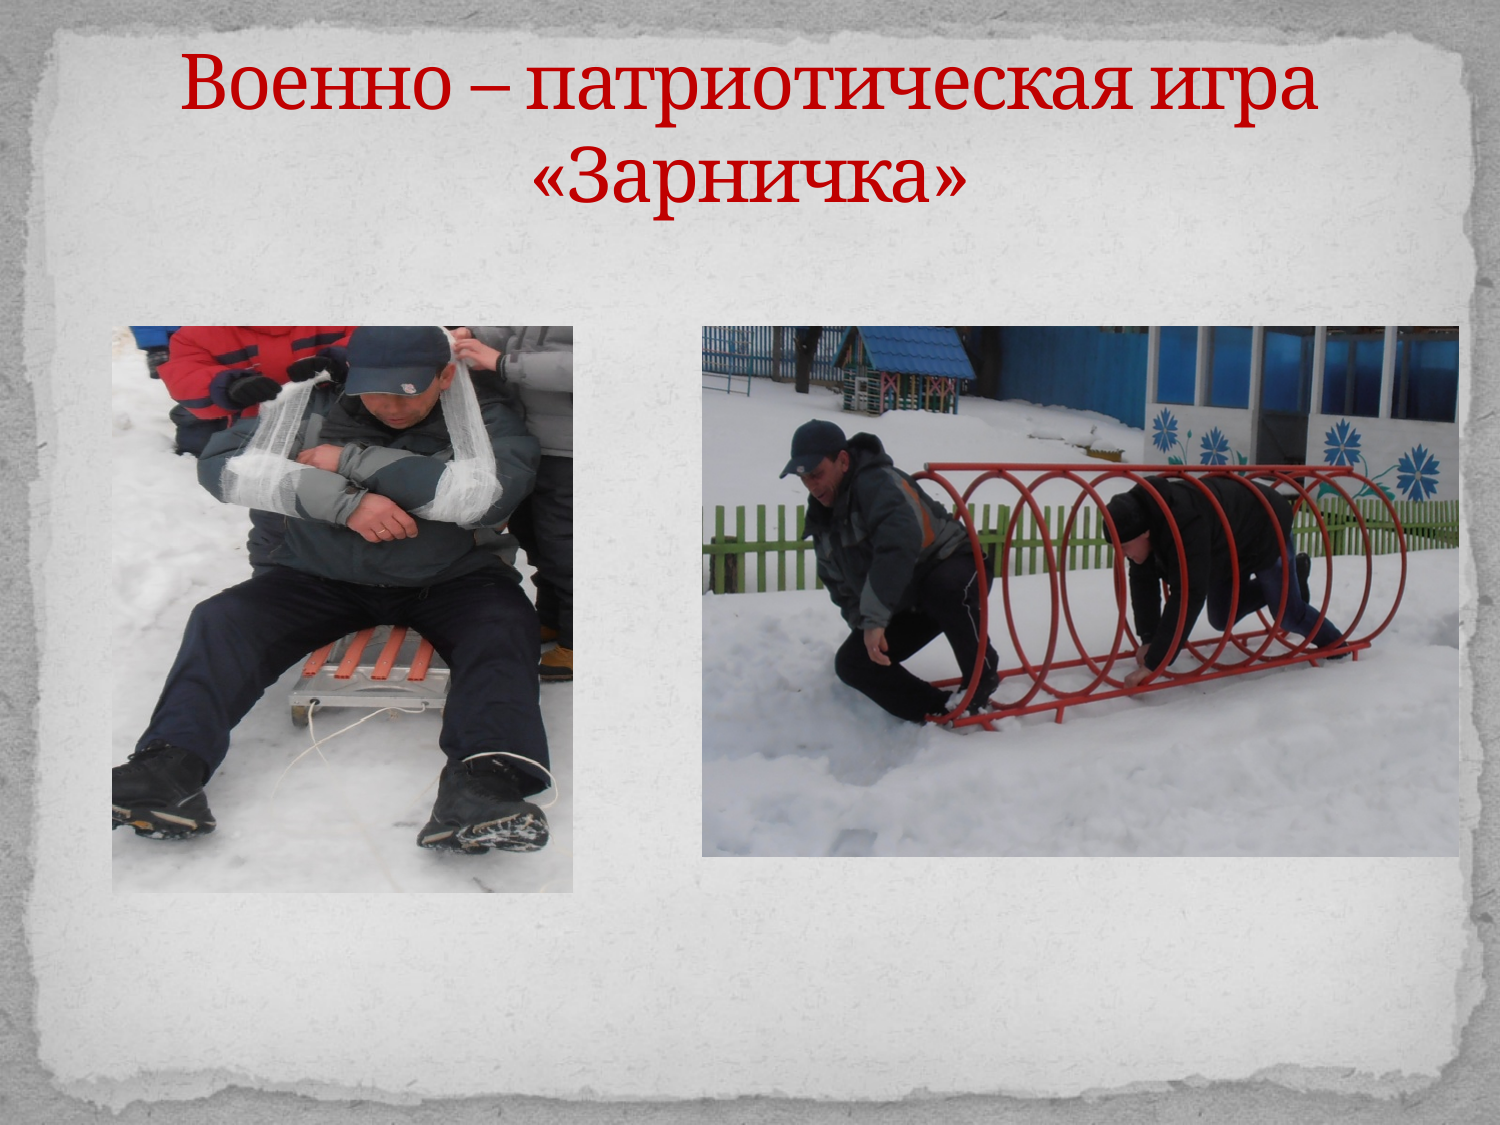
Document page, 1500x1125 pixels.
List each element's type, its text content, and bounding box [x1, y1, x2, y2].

title Военно – патриотическая игра «Зарничка» [74, 24, 1425, 225]
picture [702, 326, 1459, 857]
picture [112, 326, 573, 893]
